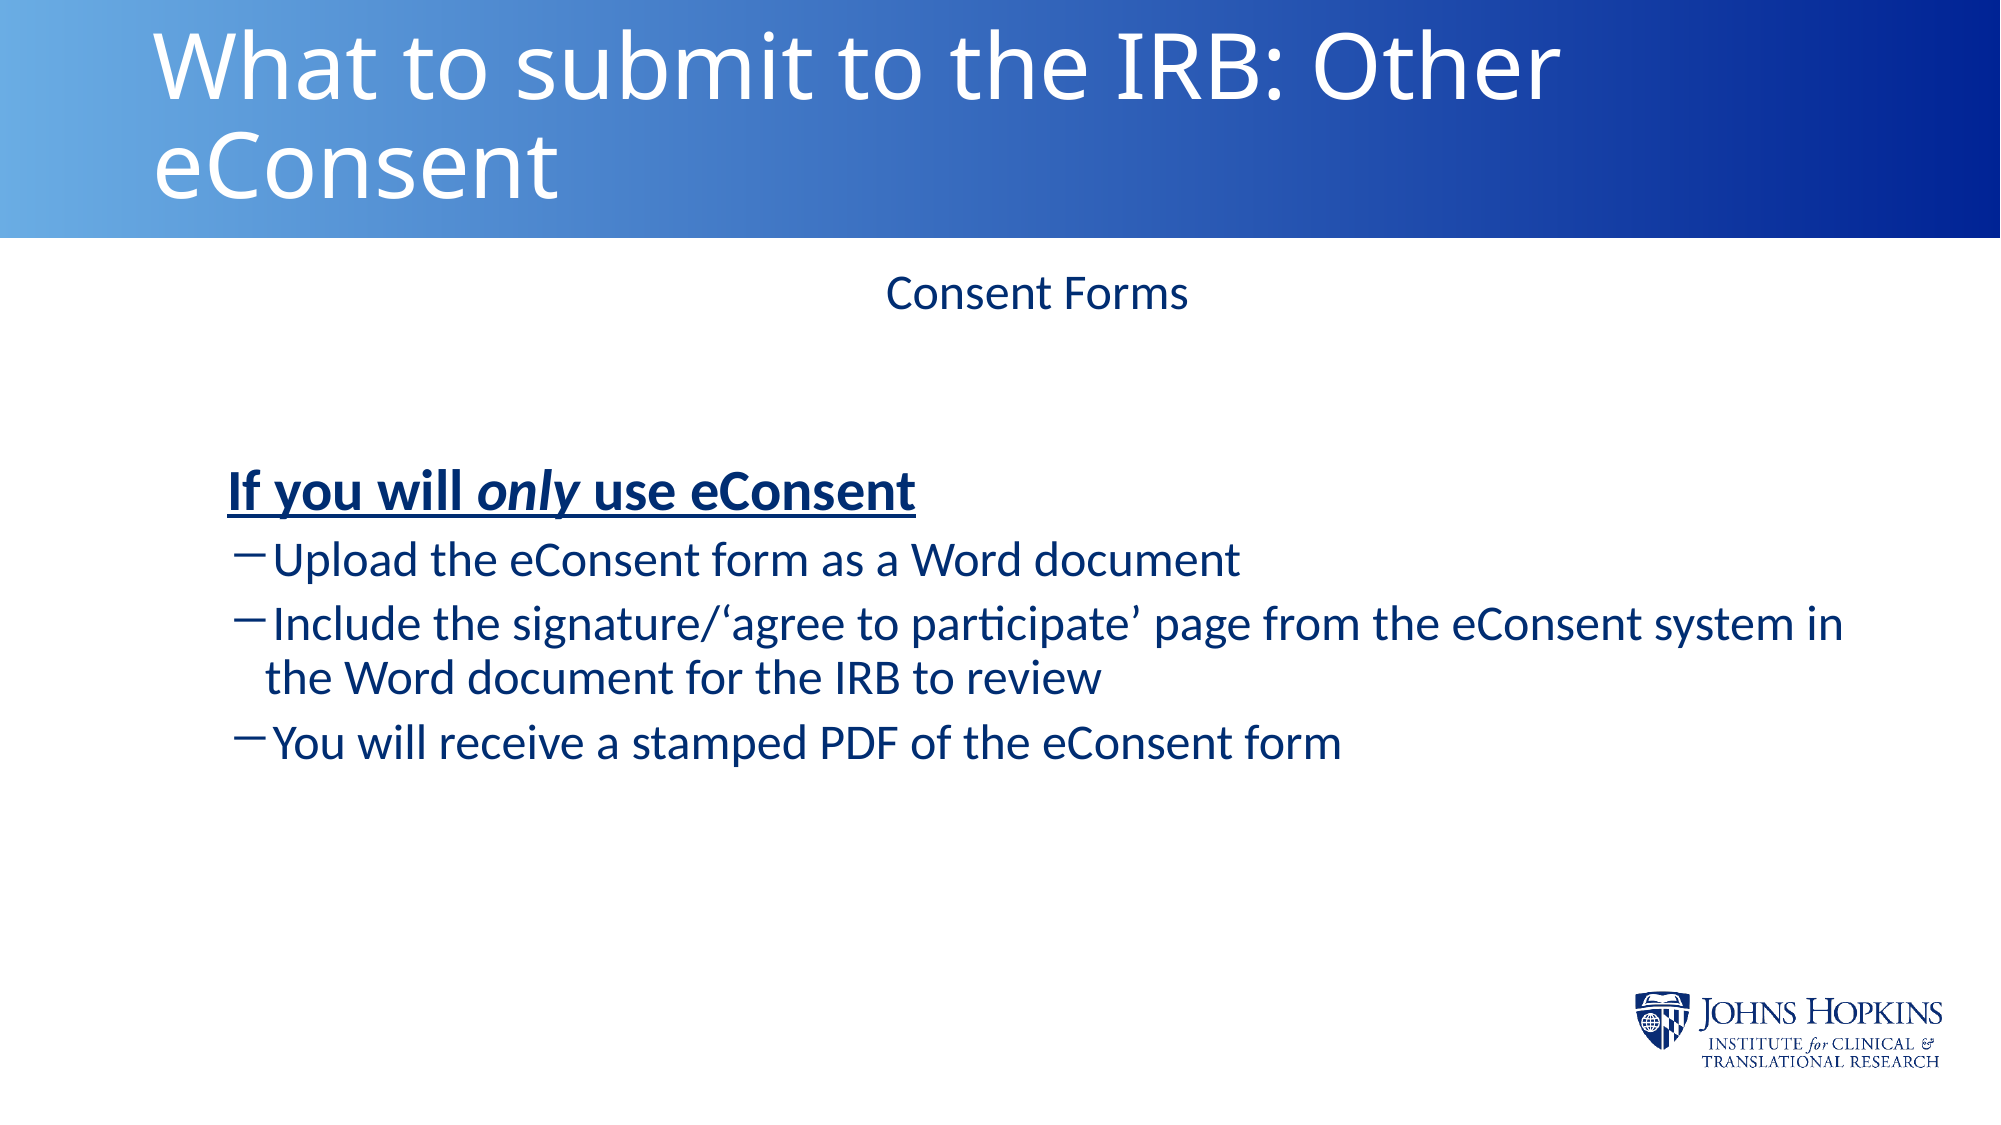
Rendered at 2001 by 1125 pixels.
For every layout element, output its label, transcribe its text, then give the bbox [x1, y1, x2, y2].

title What to submit to the IRB: Other eConsent [137, 10, 1932, 228]
picture [1577, 933, 2000, 1125]
list Consent Forms If you will only use eConsent Upload the eConsent form as a Word document Include the signature/‘agree to participate’ page from the eConsent system in the Word document for the IRB to review You will receive a stamped PDF of the eConsent form [137, 259, 1863, 934]
